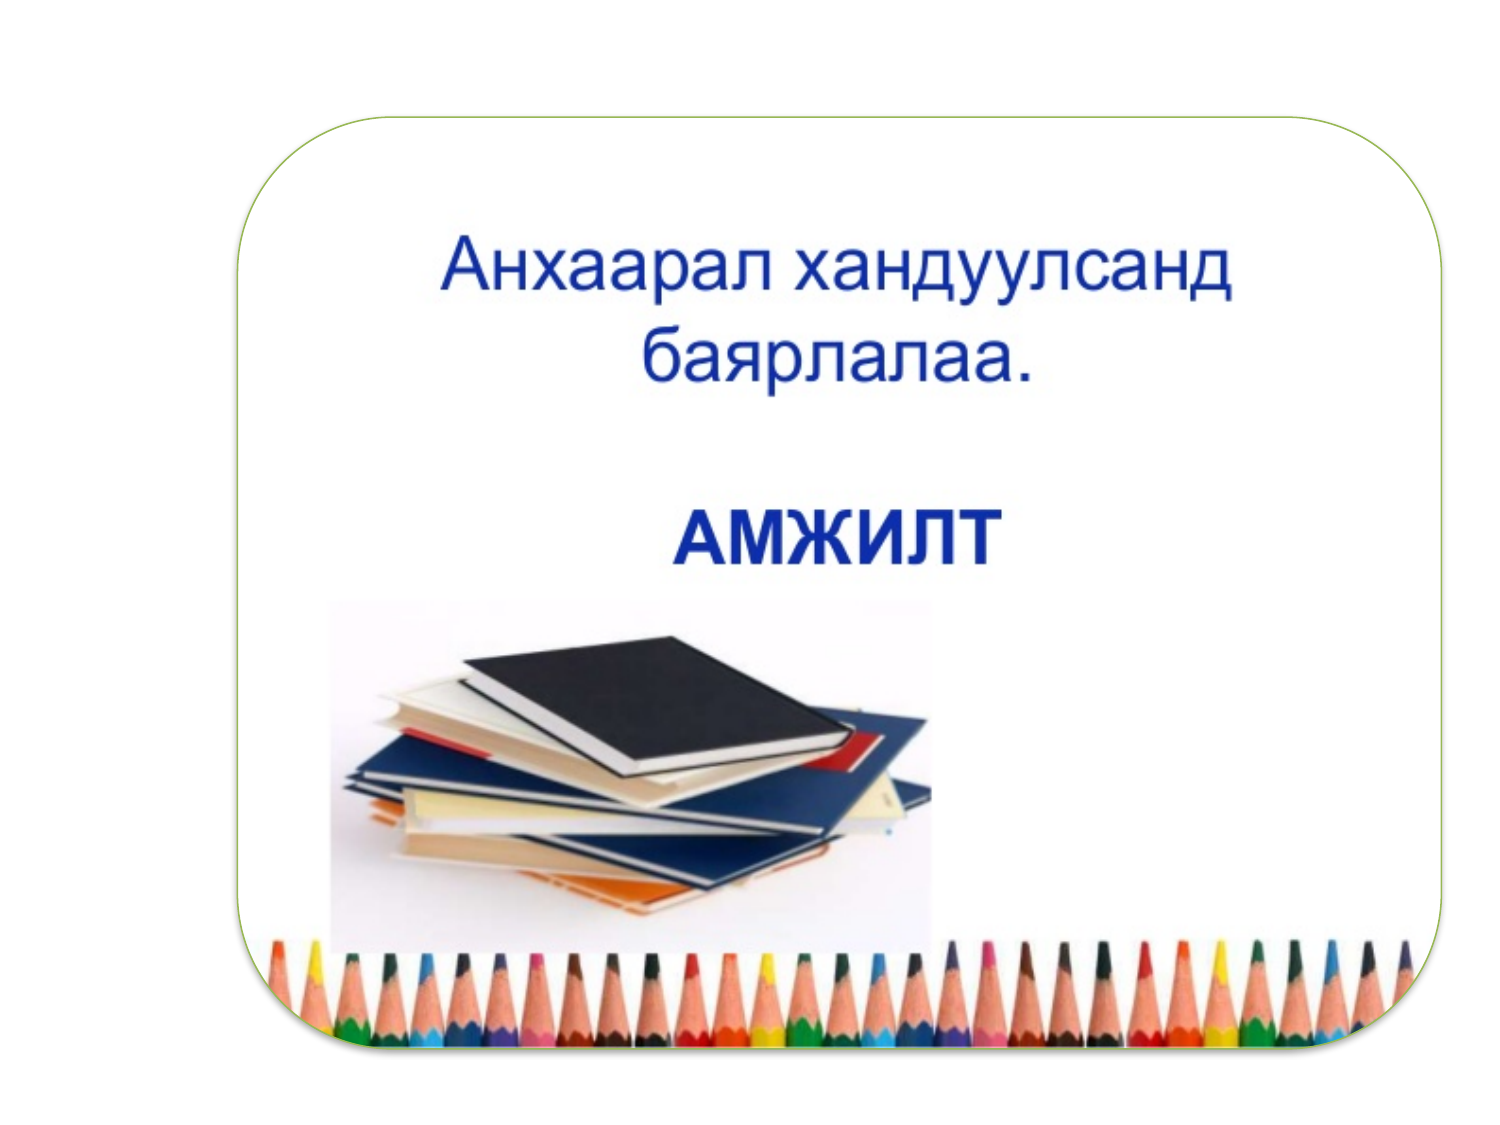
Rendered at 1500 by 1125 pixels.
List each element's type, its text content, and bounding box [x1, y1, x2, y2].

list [237, 116, 1442, 1050]
text_box АНХААРАЛ ТАВЬСАНД БАЯРЛАЛАА [221, 468, 1318, 1089]
